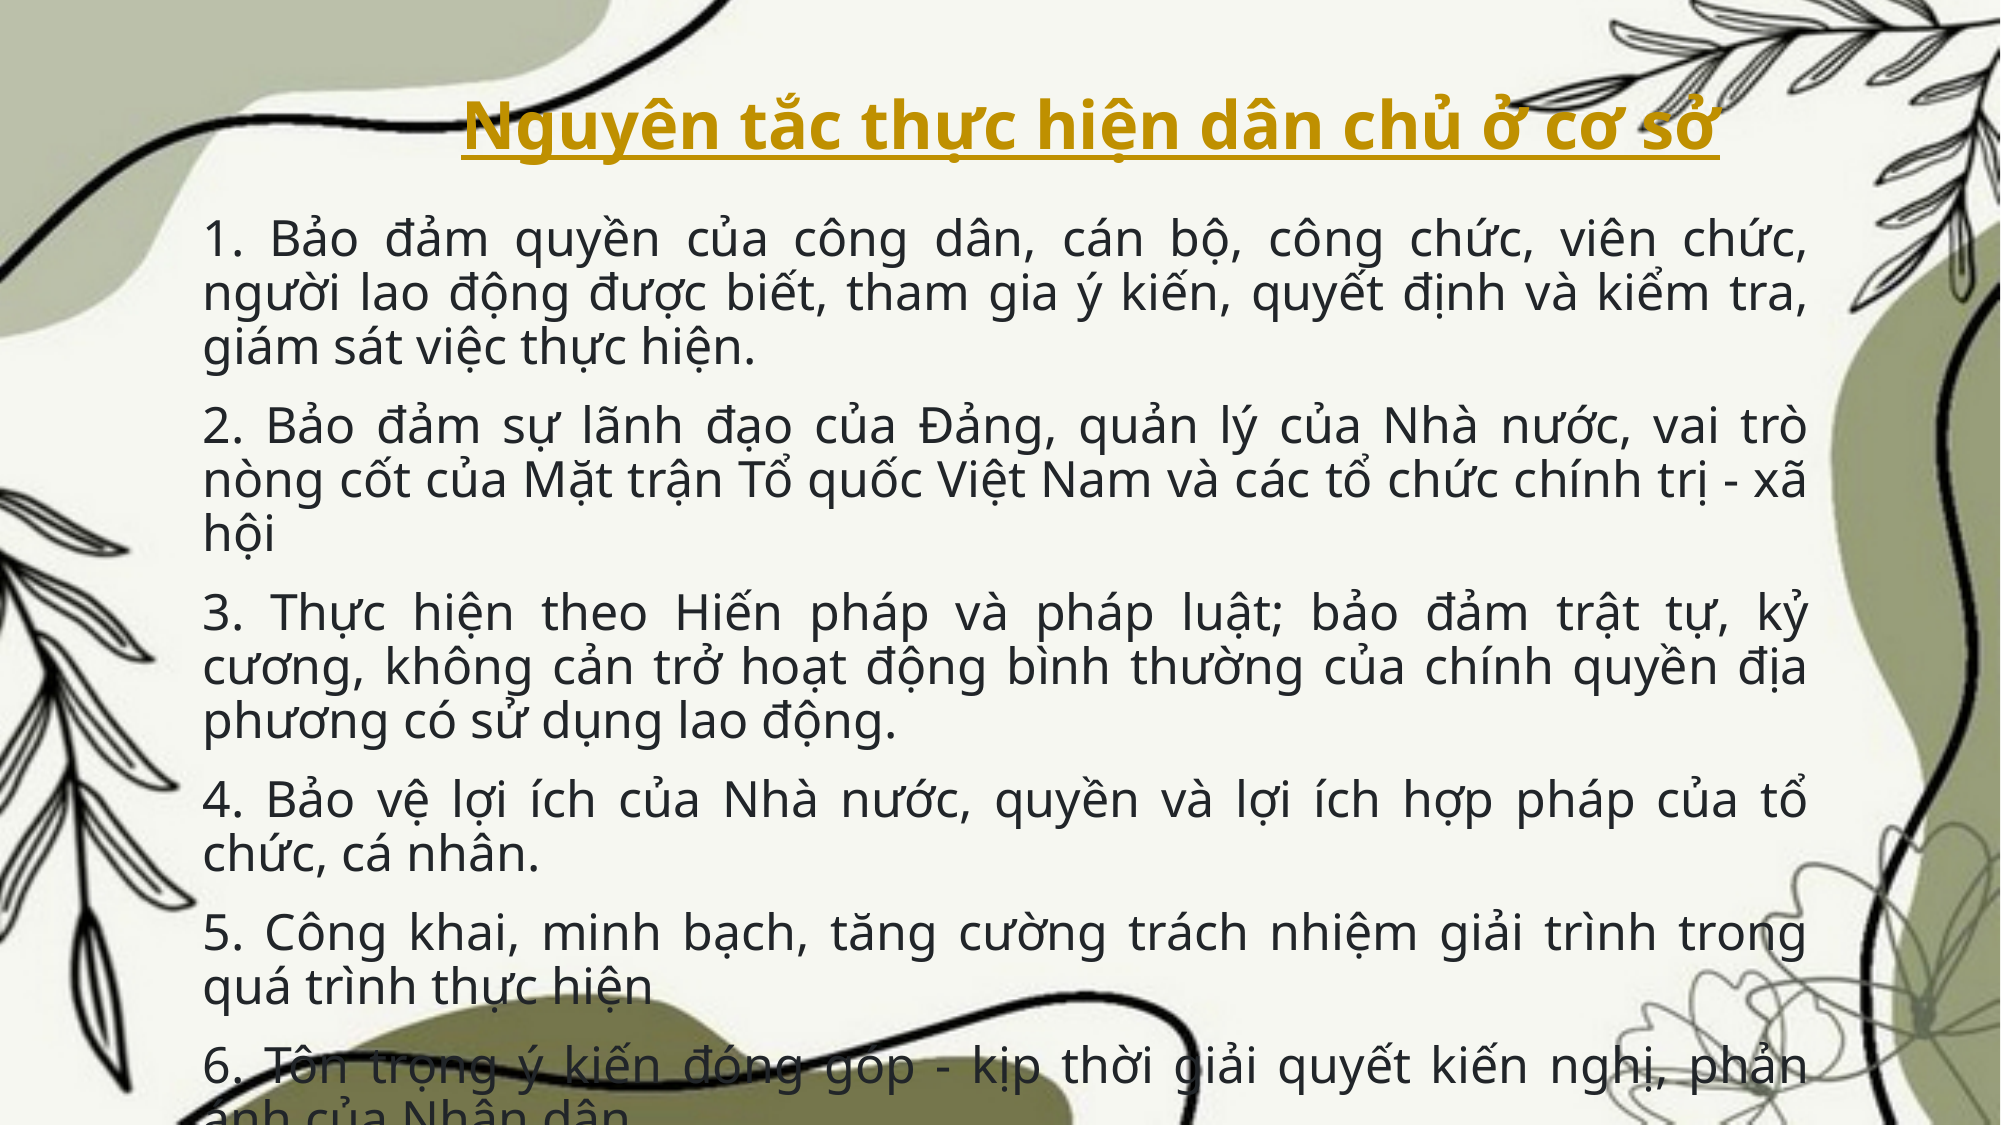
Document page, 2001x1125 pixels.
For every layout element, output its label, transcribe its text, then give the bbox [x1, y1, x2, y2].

title Nguyên tắc thực hiện dân chủ ở cơ sở [228, 19, 1954, 237]
list 1. Bảo đảm quyền của công dân, cán bộ, công chức, viên chức, người lao động được biết, tham gia ý kiến, quyết định và kiểm tra, giám sát việc thực hiện. 2. Bảo đảm sự lãnh đạo của Đảng, quản lý của Nhà nước, vai trò nòng cốt của Mặt trận Tổ quốc Việt Nam và các tổ chức chính trị - xã hội 3. Thực hiện theo Hiến pháp và pháp luật; bảo đảm trật tự, kỷ cương, không cản trở hoạt động bình thường của chính quyền địa phương có sử dụng lao động. 4. Bảo vệ lợi ích của Nhà nước, quyền và lợi ích hợp pháp của tổ chức, cá nhân. 5. Công khai, minh bạch, tăng cường trách nhiệm giải trình trong quá trình thực hiện 6. Tôn trọng ý kiến đóng góp - kịp thời giải quyết kiến nghị, phản ánh của Nhân dân [150, 205, 1825, 920]
picture [0, 0, 2001, 1125]
